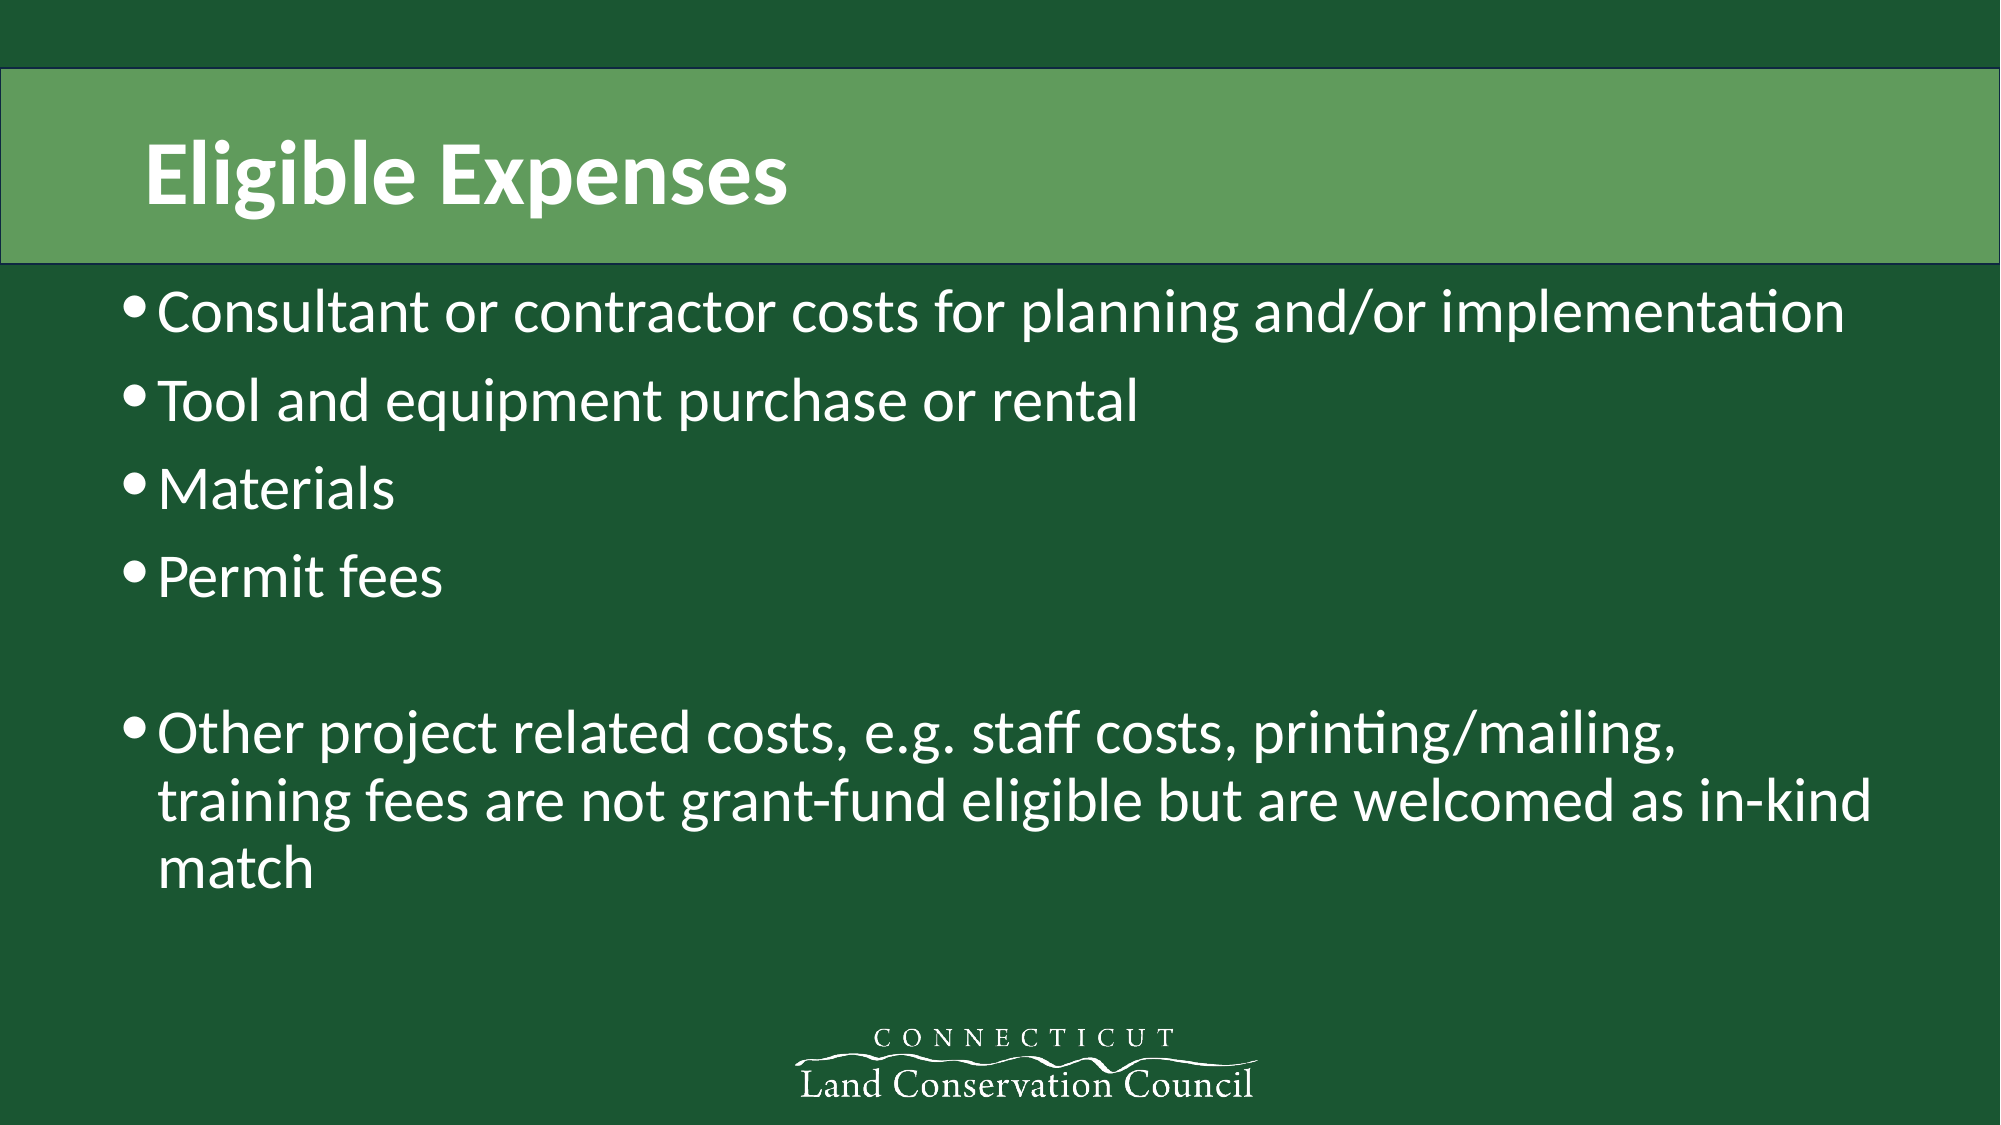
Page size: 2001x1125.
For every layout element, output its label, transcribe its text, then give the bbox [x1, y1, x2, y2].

picture [787, 1018, 1266, 1105]
text_box Consultant or contractor costs for planning and/or implementation Tool and equipment purchase or rental Materials Permit fees Other project related costs, e.g. staff costs, printing/mailing, training fees are not grant-fund eligible but are welcomed as in-kind match [104, 265, 1896, 691]
text_box [0, 67, 2000, 265]
text_box Eligible Expenses [129, 98, 1820, 234]
